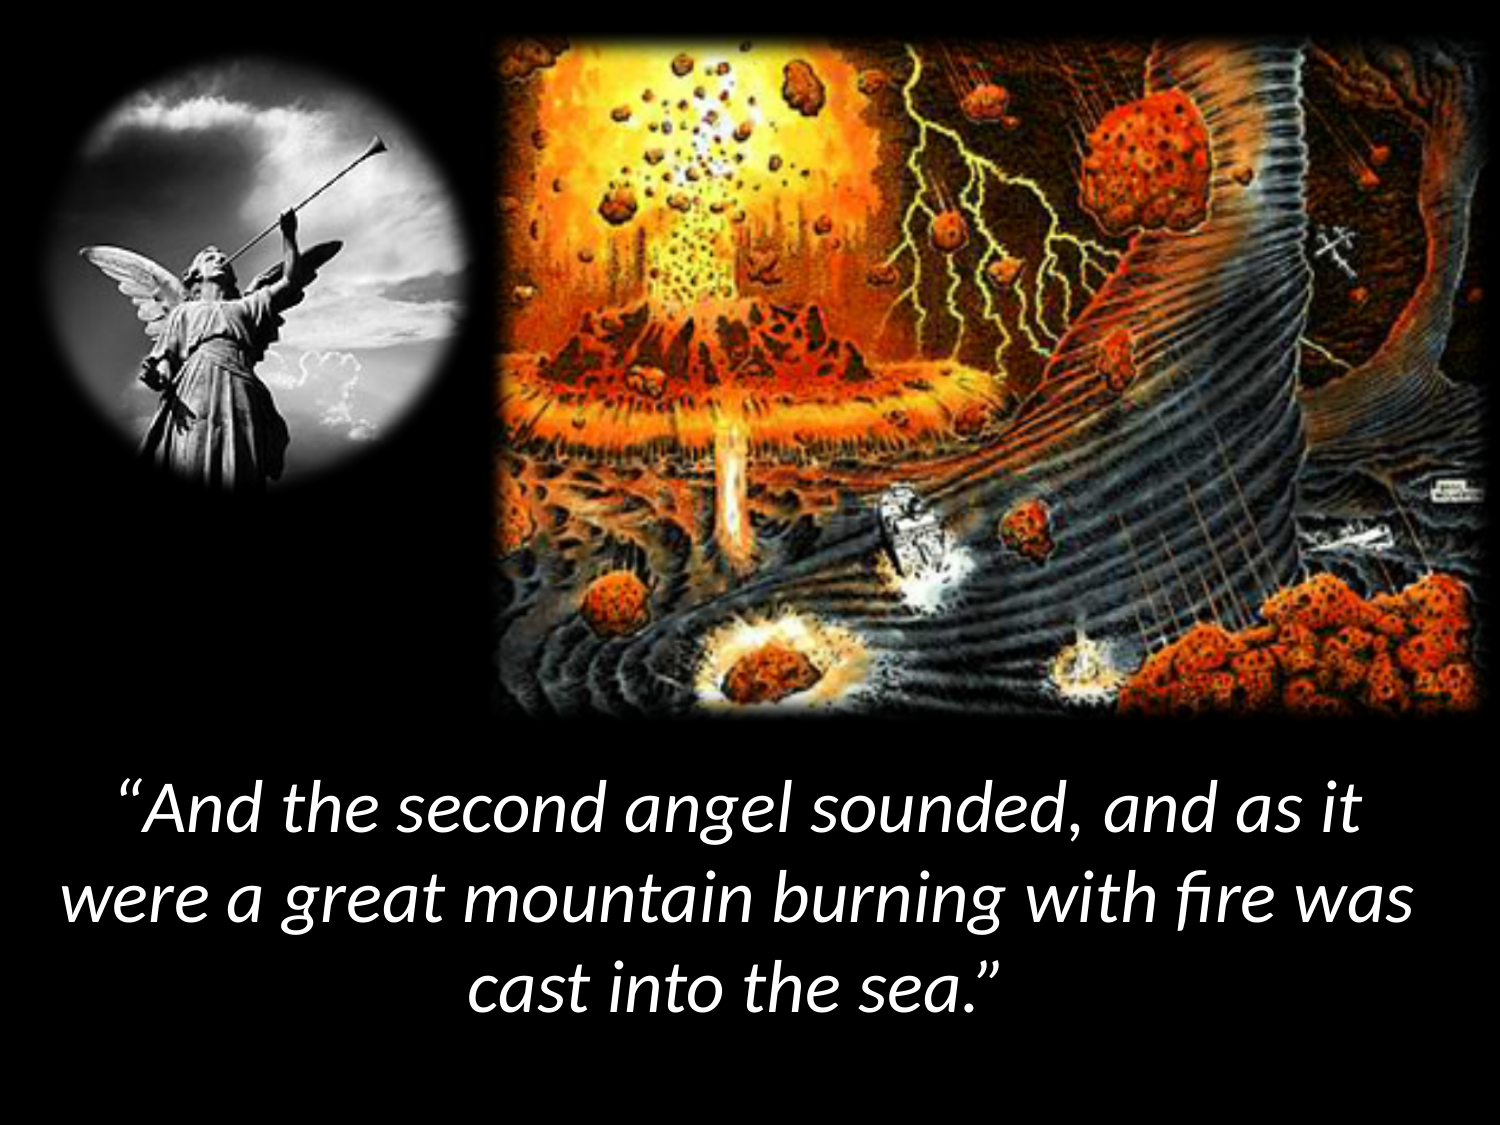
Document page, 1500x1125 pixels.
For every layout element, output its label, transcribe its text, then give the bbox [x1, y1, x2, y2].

picture [485, 30, 1495, 724]
picture [24, 37, 484, 501]
text_box “And the second angel sounded, and as it were a great mountain burning with fire was cast into the sea.” [37, 749, 1438, 1035]
